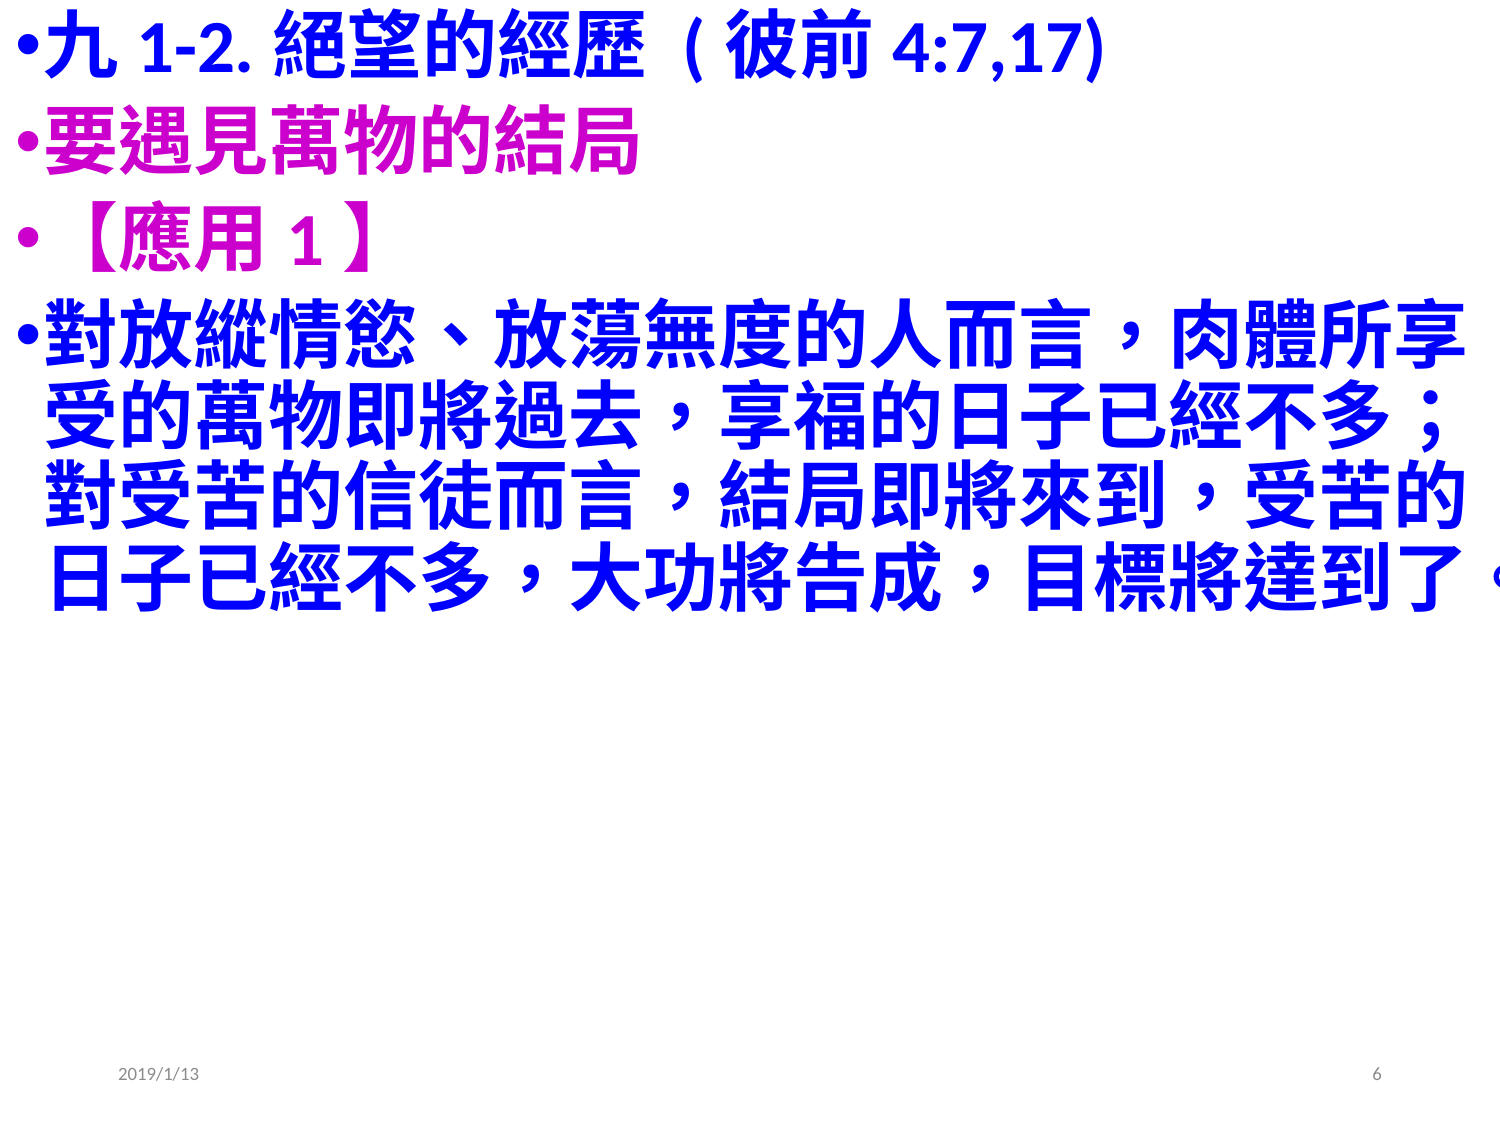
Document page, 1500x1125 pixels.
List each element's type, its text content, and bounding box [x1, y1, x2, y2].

slide_number 6 [1059, 1042, 1397, 1103]
list 九1-2.絕望的經歷 (彼前4:7,17) 要遇見萬物的結局 【應用1】 對放縱情慾、放蕩無度的人而言，肉體所享受的萬物即將過去，享福的日子已經不多；對受苦的信徒而言，結局即將來到，受苦的日子已經不多，大功將告成，目標將達到了。 [0, 0, 1500, 1125]
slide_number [103, 1042, 441, 1103]
